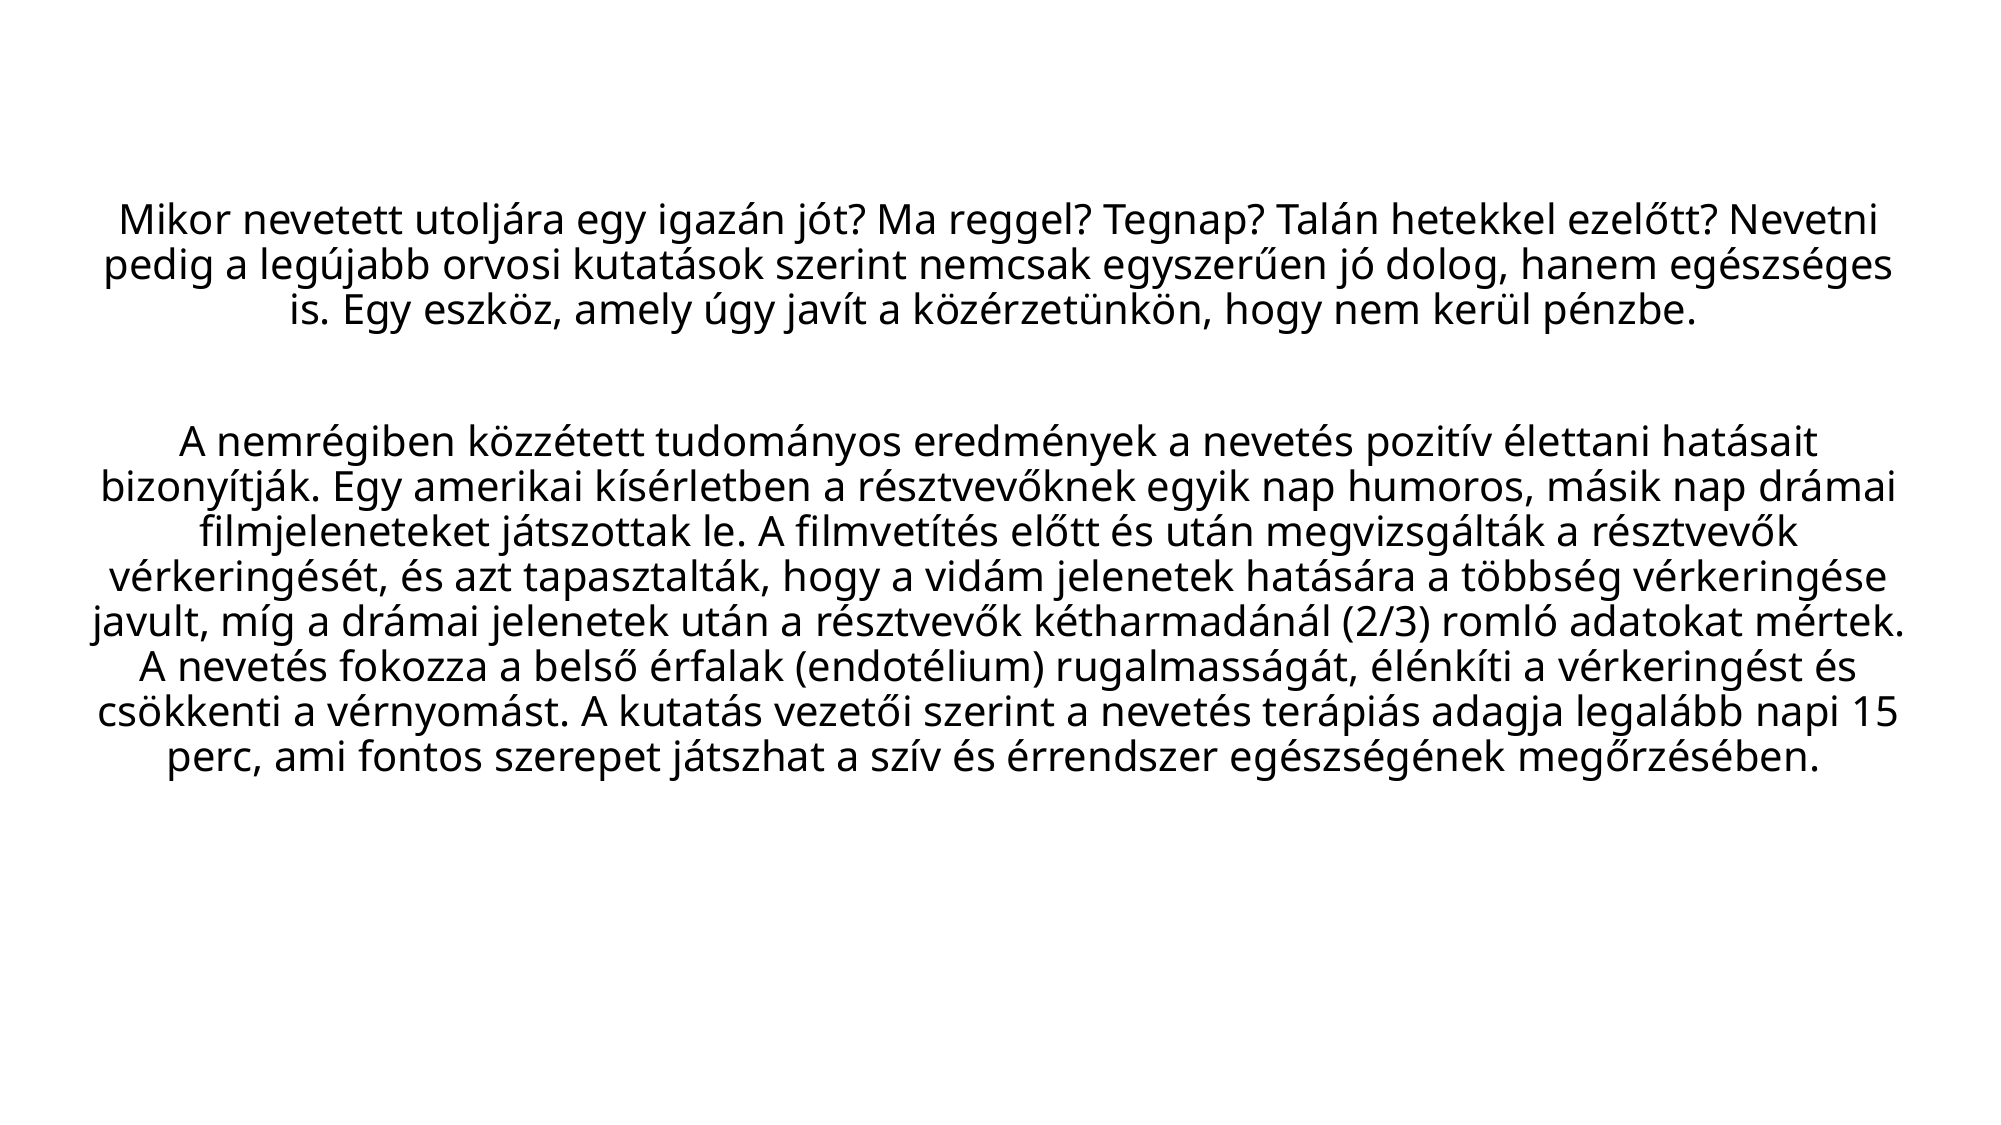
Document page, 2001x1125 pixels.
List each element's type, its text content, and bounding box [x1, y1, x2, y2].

subtitle Mikor nevetett utoljára egy igazán jót? Ma reggel? Tegnap? Talán hetekkel ezelőtt? Nevetni pedig a legújabb orvosi kutatások szerint nemcsak egyszerűen jó dolog, hanem egészséges is. Egy eszköz, amely úgy javít a közérzetünkön, hogy nem kerül pénzbe. A nemrégiben közzétett tudományos eredmények a nevetés pozitív élettani hatásait bizonyítják. Egy amerikai kísérletben a résztvevőknek egyik nap humoros, másik nap drámai filmjeleneteket játszottak le. A filmvetítés előtt és után megvizsgálták a résztvevők vérkeringését, és azt tapasztalták, hogy a vidám jelenetek hatására a többség vérkeringése javult, míg a drámai jelenetek után a résztvevők kétharmadánál (2/3) romló adatokat mértek. A nevetés fokozza a belső érfalak (endotélium) rugalmasságát, élénkíti a vérkeringést és csökkenti a vérnyomást. A kutatás vezetői szerint a nevetés terápiás adagja legalább napi 15 perc, ami fontos szerepet játszhat a szív és érrendszer egészségének megőrzésében. [66, 191, 1932, 1037]
